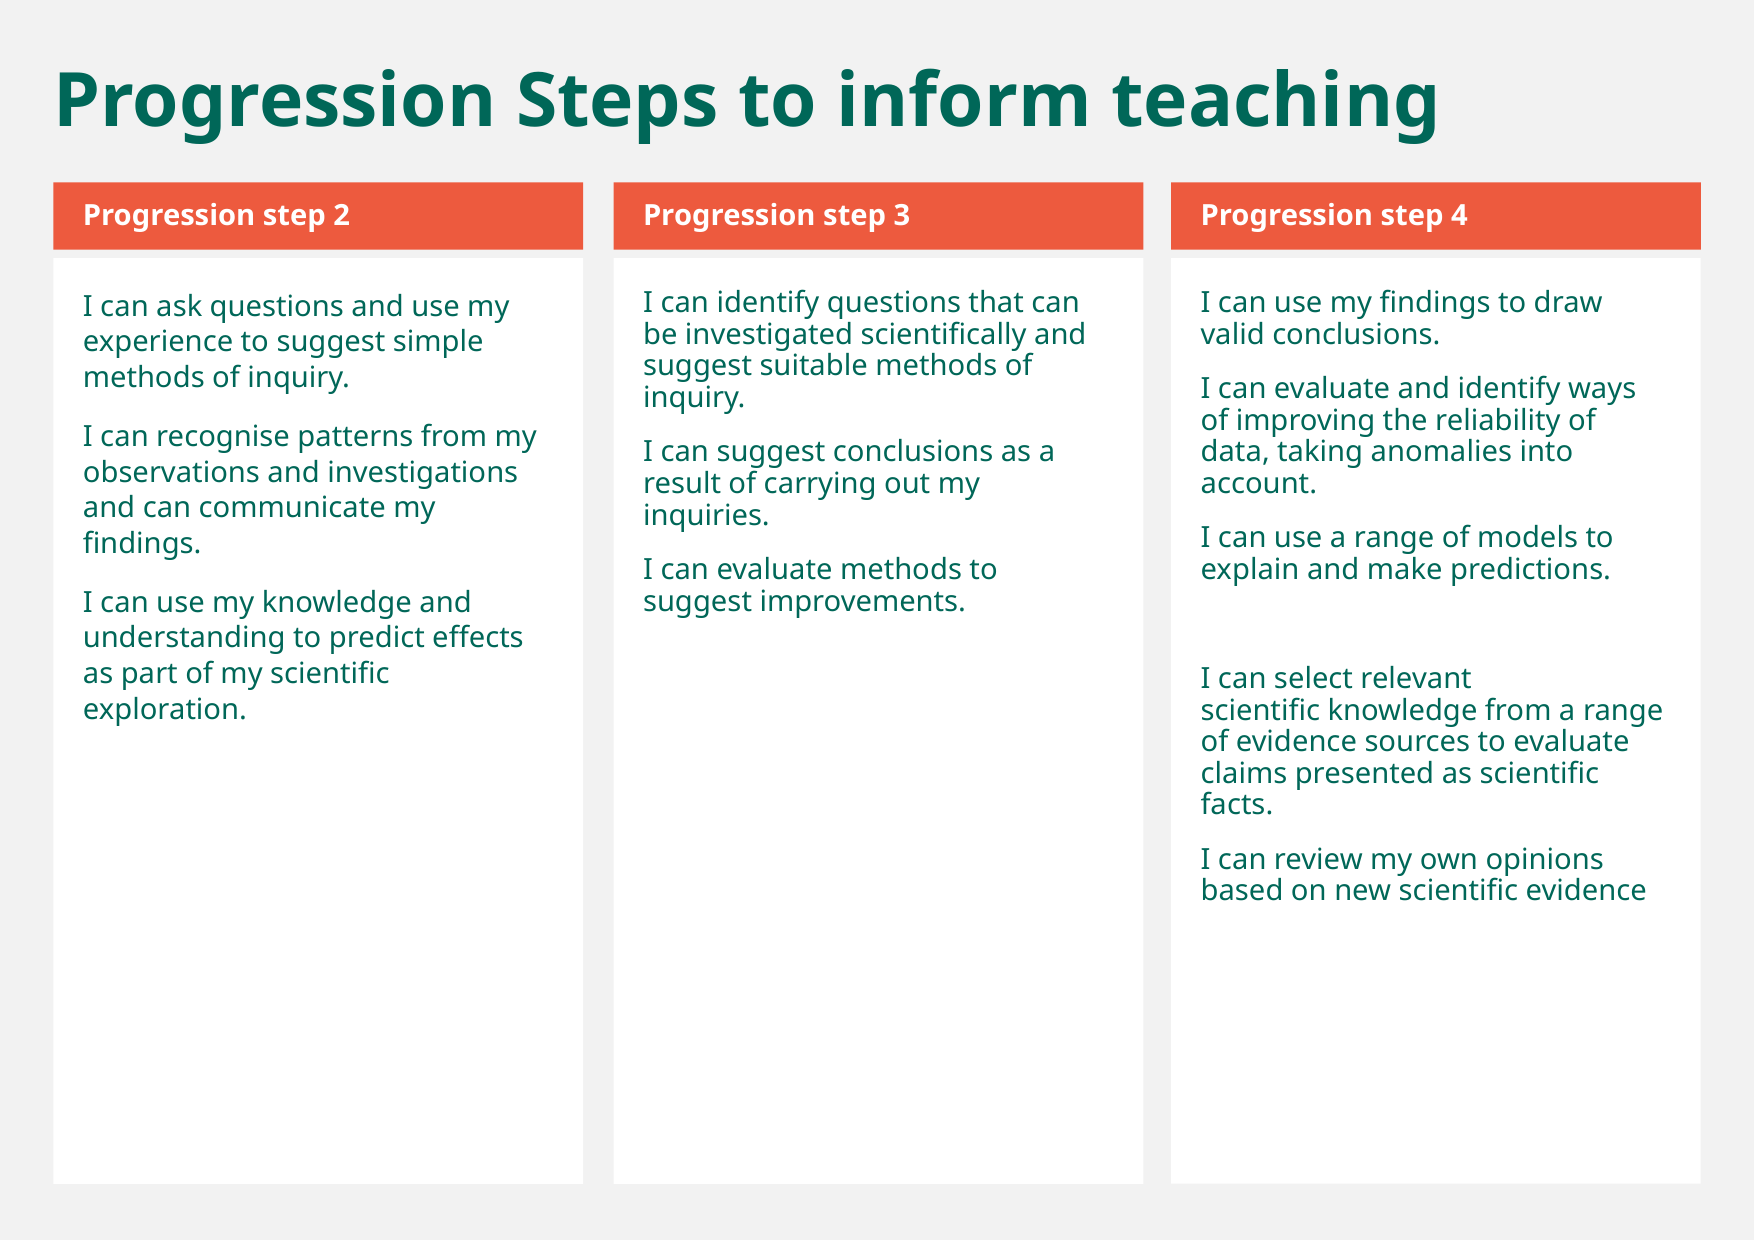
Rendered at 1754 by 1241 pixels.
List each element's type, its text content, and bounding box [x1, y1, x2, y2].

list Progression step 3 [613, 182, 1144, 250]
list Progression step 2 [53, 182, 584, 250]
list I can identify questions that can be investigated scientifically and suggest suitable methods of inquiry. I can suggest conclusions as a result of carrying out my inquiries. I can evaluate methods to suggest improvements. [613, 258, 1144, 1184]
list Progression Steps to inform teaching [38, 54, 1701, 151]
list I can ask questions and use my experience to suggest simple methods of inquiry. I can recognise patterns from my observations and investigations and can communicate my findings. I can use my knowledge and understanding to predict effects as part of my scientific exploration. [53, 258, 584, 1184]
list I can use my findings to draw valid conclusions. I can evaluate and identify ways of improving the reliability of data, taking anomalies into account. I can use a range of models to explain and make predictions. I can select relevant scientific knowledge from a range of evidence sources to evaluate claims presented as scientific facts. I can review my own opinions based on new scientific evidence [1171, 258, 1701, 1184]
list Progression step 4 [1171, 182, 1701, 250]
